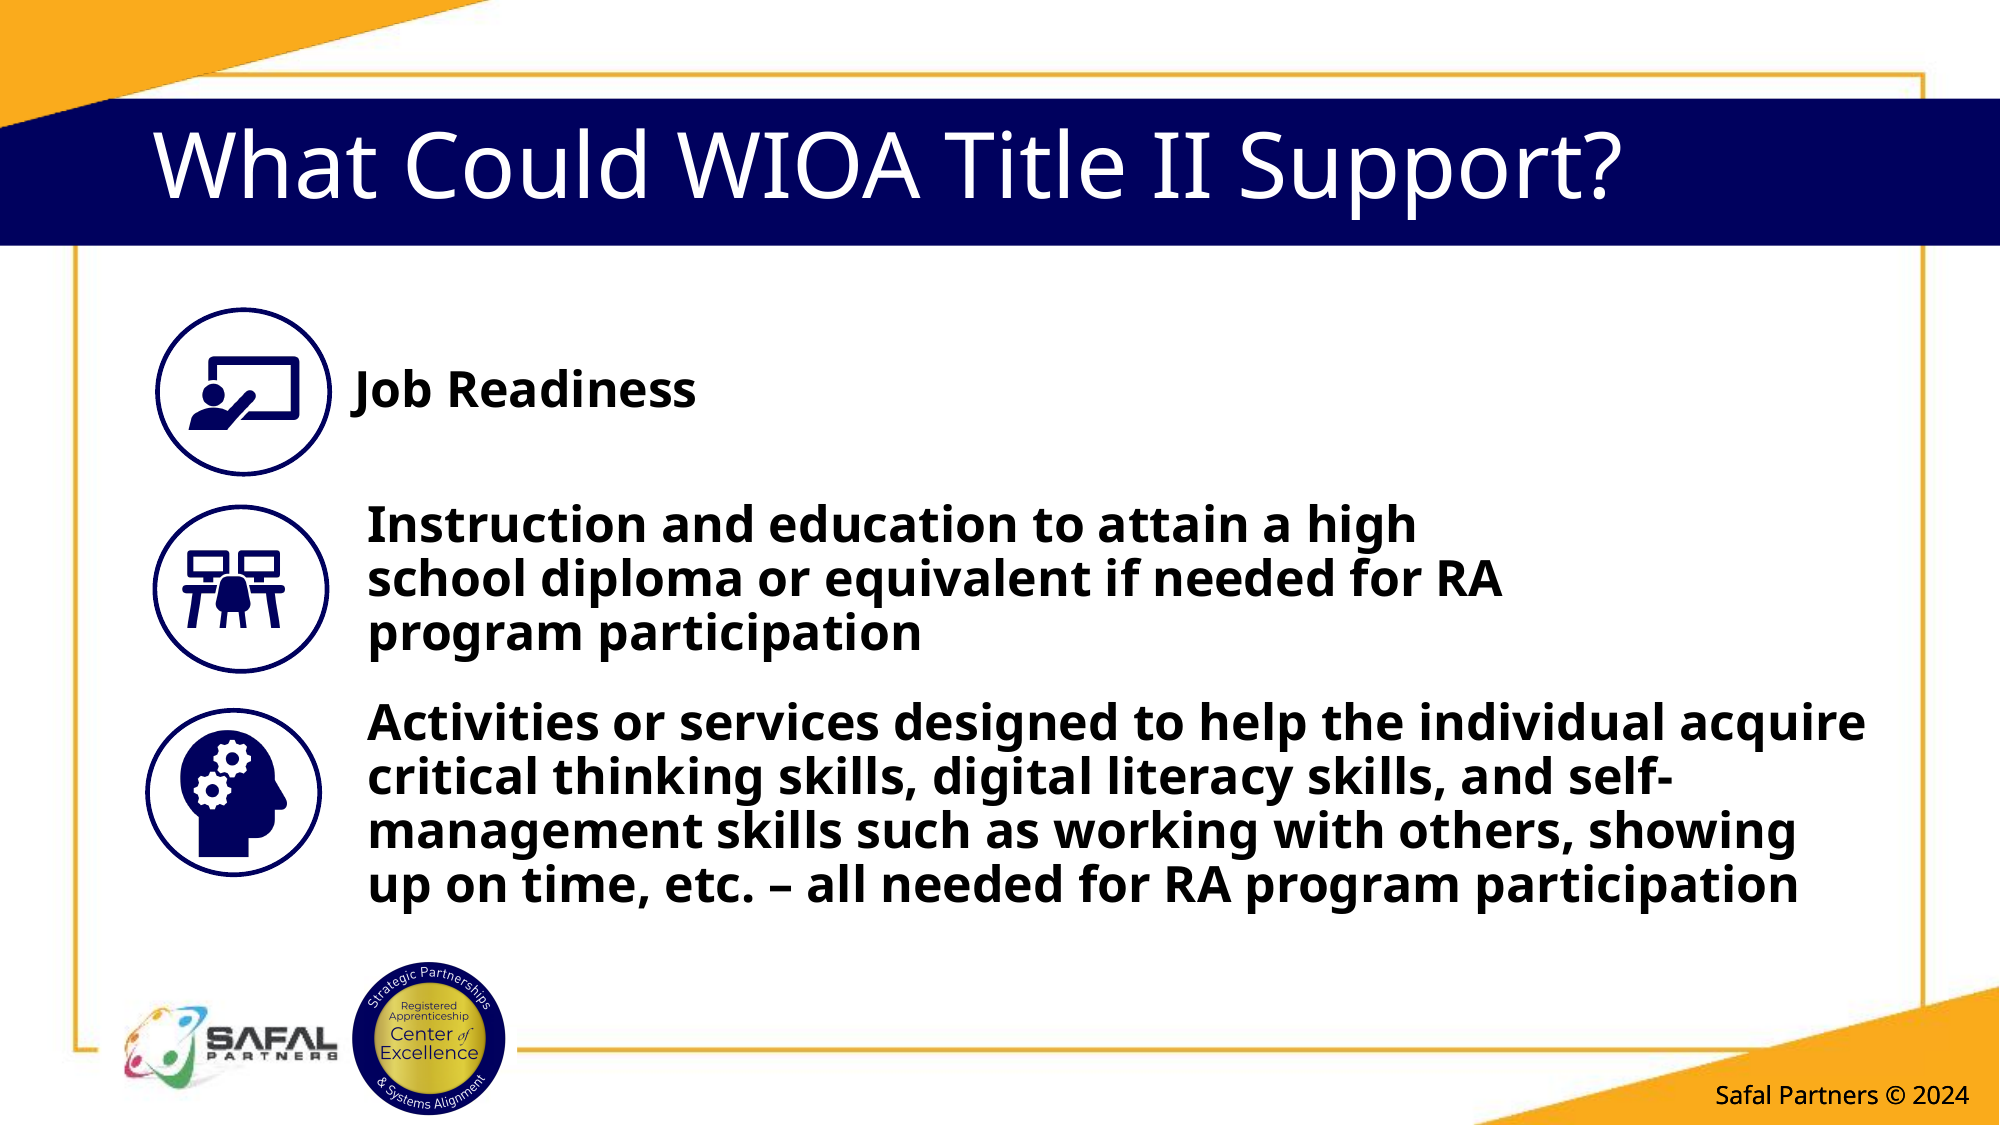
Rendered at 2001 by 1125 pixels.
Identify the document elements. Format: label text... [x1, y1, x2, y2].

list Job Readiness [308, 357, 823, 450]
text_box [189, 709, 279, 721]
list Instruction and education to attain a high school diploma or equivalent if needed for RA program participation [352, 492, 1582, 634]
text_box [179, 505, 329, 673]
text_box [309, 750, 321, 835]
list Activities or services designed to help the individual acquire critical thinking skills, digital literacy skills, and self-management skills such as working with others, showing up on time, etc. – all needed for RA program participation [352, 690, 1889, 928]
text_box [146, 751, 158, 834]
text_box [156, 308, 331, 476]
text_box [153, 535, 174, 643]
slide_number Safal Partners © 2024 [1439, 1065, 1985, 1125]
picture [0, 0, 1999, 1125]
title What Could WIOA Title II Support? [137, 59, 1863, 278]
text_box [207, 872, 260, 876]
